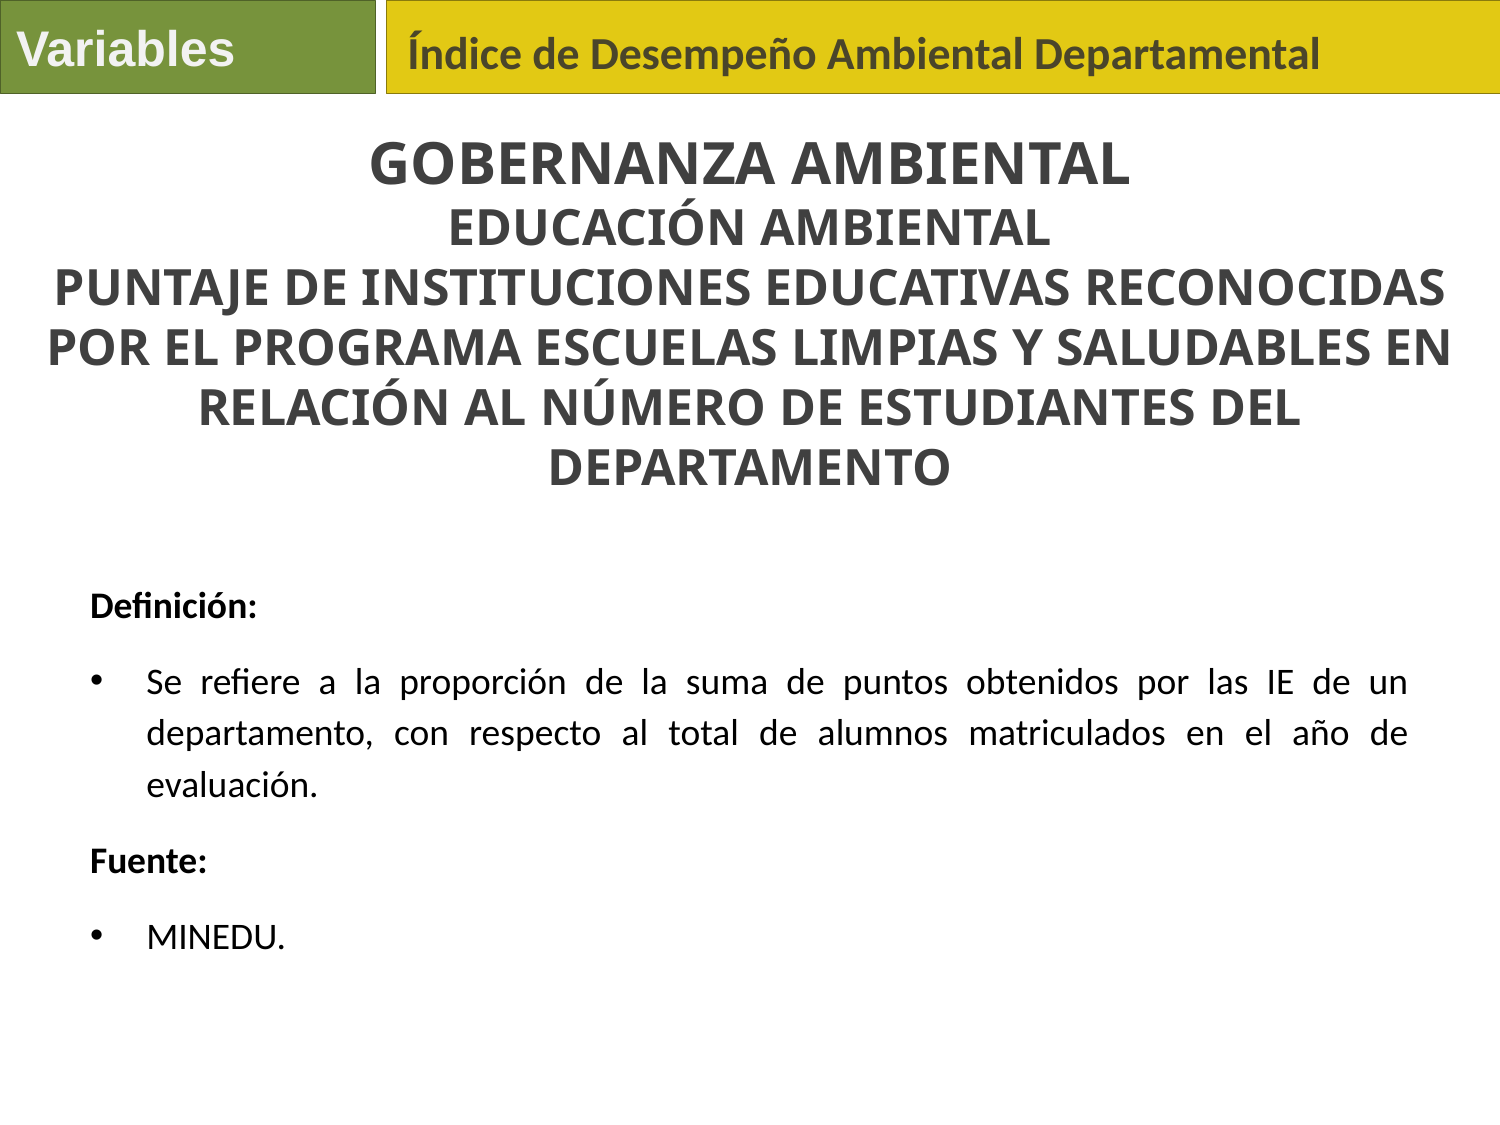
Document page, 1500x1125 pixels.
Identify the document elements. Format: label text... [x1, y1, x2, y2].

text_box Gobernanza Ambiental Educación Ambiental Puntaje de Instituciones Educativas reconocidas por el programa Escuelas Limpias y Saludables en relación al número de estudiantes del departamento [0, 118, 1500, 504]
text_box [385, 0, 1500, 96]
list Definición: Se refiere a la proporción de la suma de puntos obtenidos por las IE de un departamento, con respecto al total de alumnos matriculados en el año de evaluación. Fuente: MINEDU. [75, 566, 1425, 1017]
text_box [0, 0, 377, 96]
text_box Índice de Desempeño Ambiental Departamental [392, 16, 1337, 86]
text_box Variables [1, 9, 251, 85]
